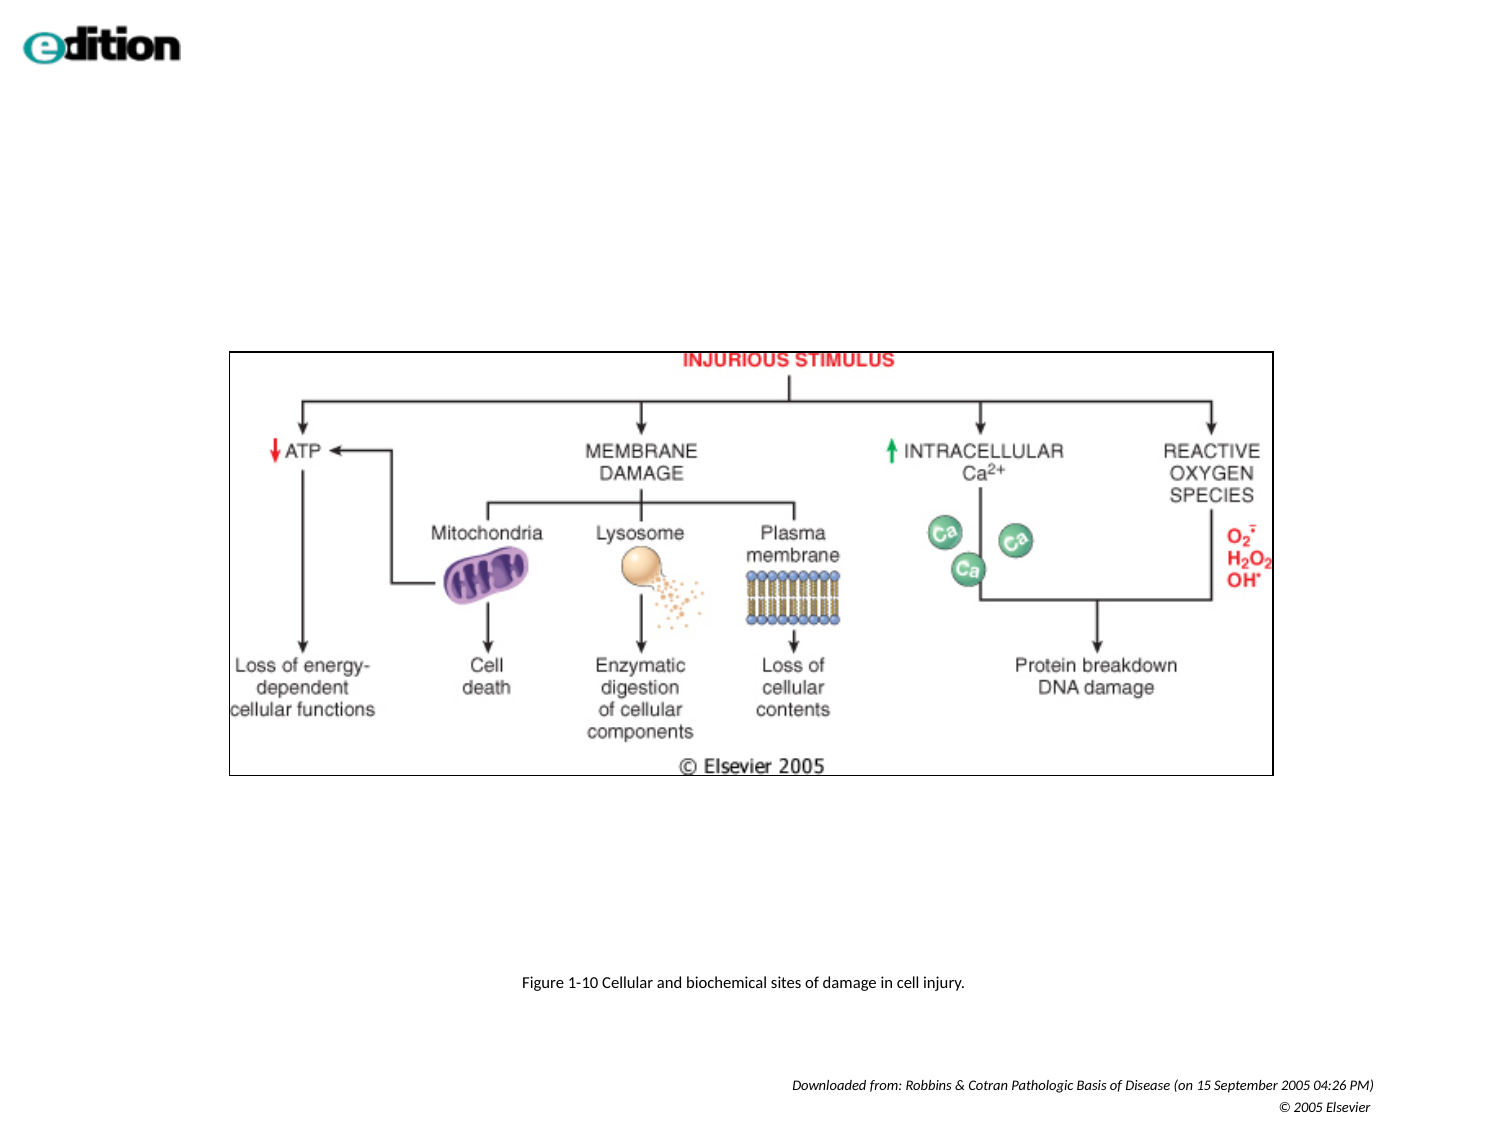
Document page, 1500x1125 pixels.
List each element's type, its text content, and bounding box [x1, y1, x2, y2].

text_box Figure 1-10 Cellular and biochemical sites of damage in cell injury. [100, 964, 1388, 1000]
text_box Downloaded from: Robbins & Cotran Pathologic Basis of Disease (on 15 September 2005 04:26 PM) [656, 1068, 1390, 1102]
picture [230, 352, 1273, 775]
text_box © 2005 Elsevier [656, 1090, 1389, 1123]
picture [17, 18, 181, 71]
